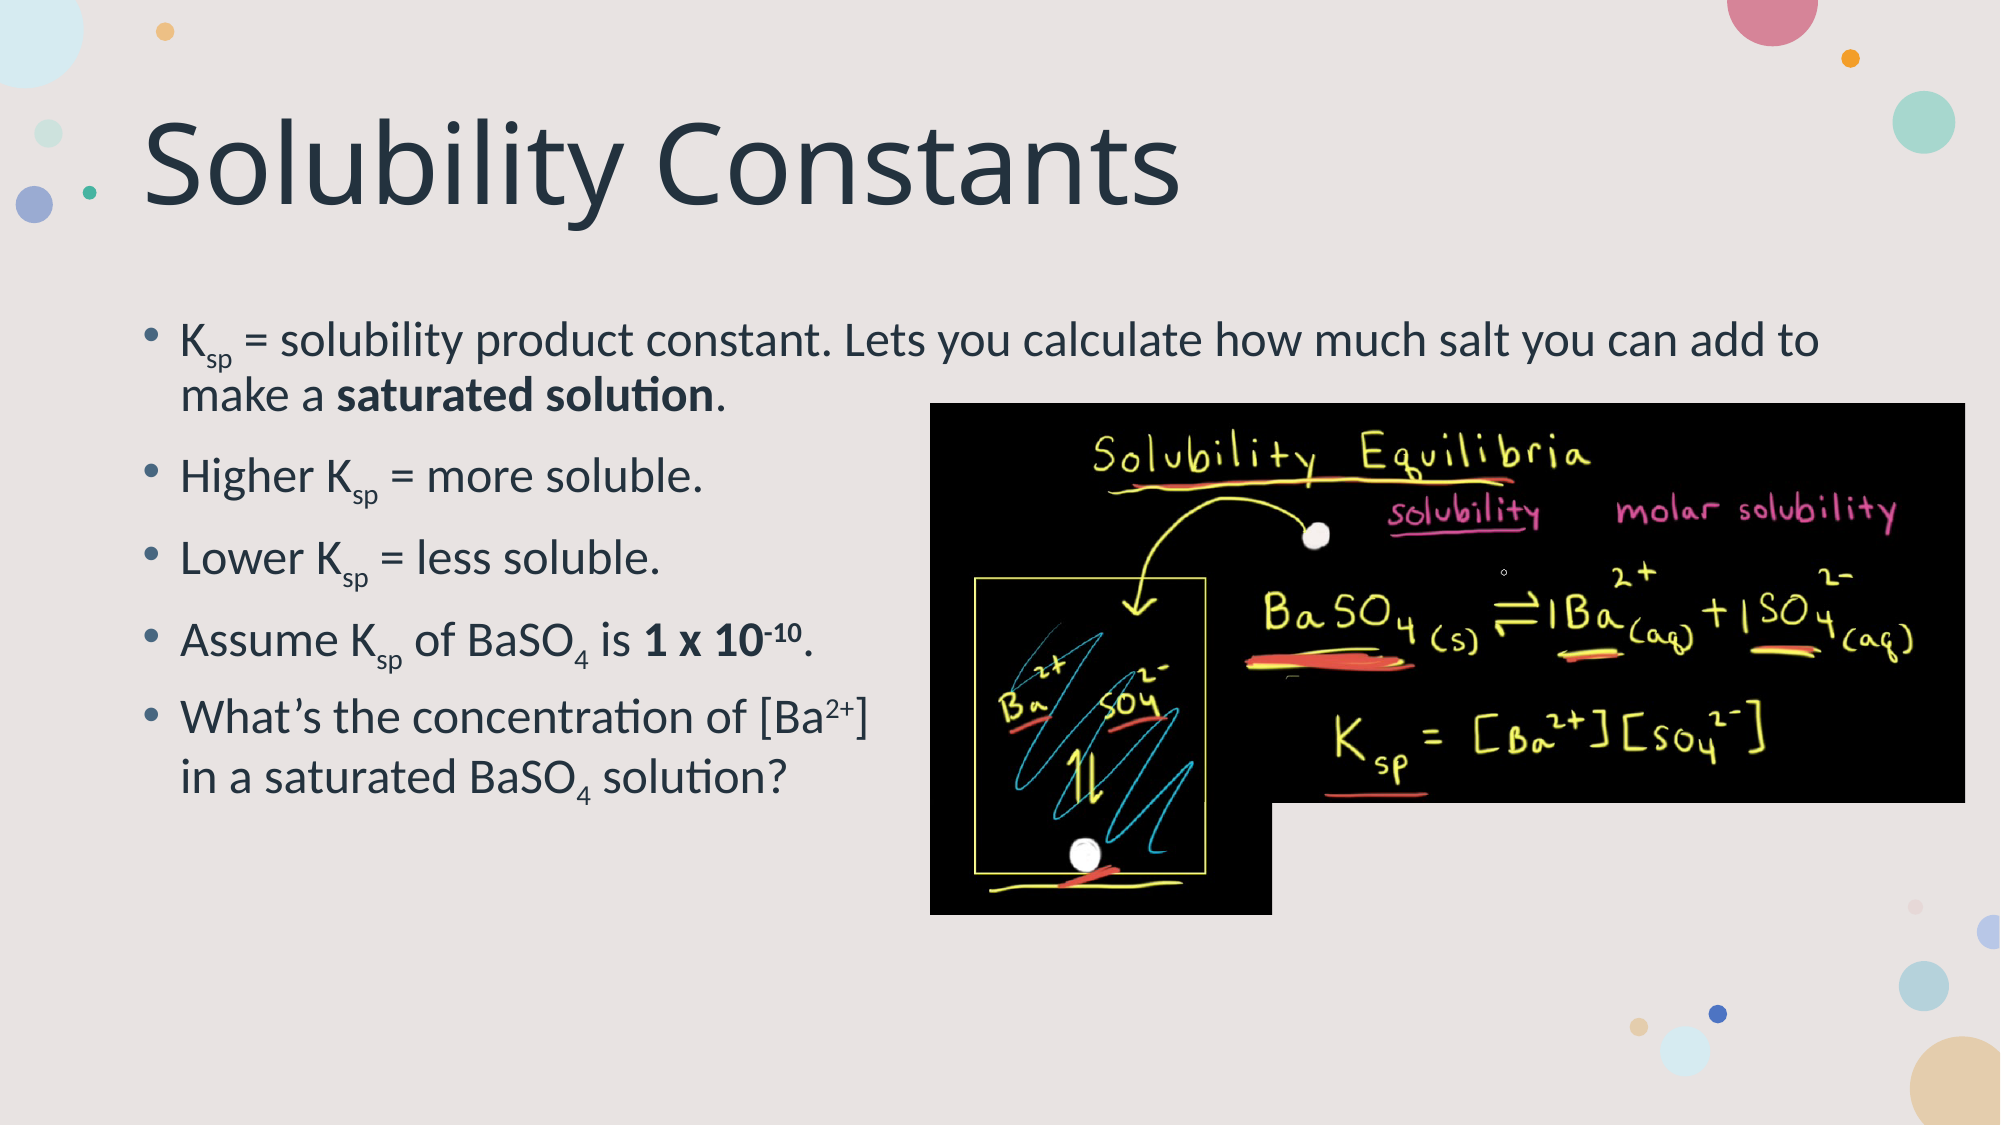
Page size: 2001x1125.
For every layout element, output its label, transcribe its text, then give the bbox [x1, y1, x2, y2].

list Ksp = solubility product constant. Lets you calculate how much salt you can add to make a saturated solution. Higher Ksp = more soluble. Lower Ksp = less soluble. Assume Ksp of BaSO4 is 1 x 10-10. What’s the concentration of [Ba2+] in a saturated BaSO4 solution? [127, 299, 1877, 1014]
picture [929, 403, 1966, 915]
title Solubility Constants [127, 59, 1877, 278]
